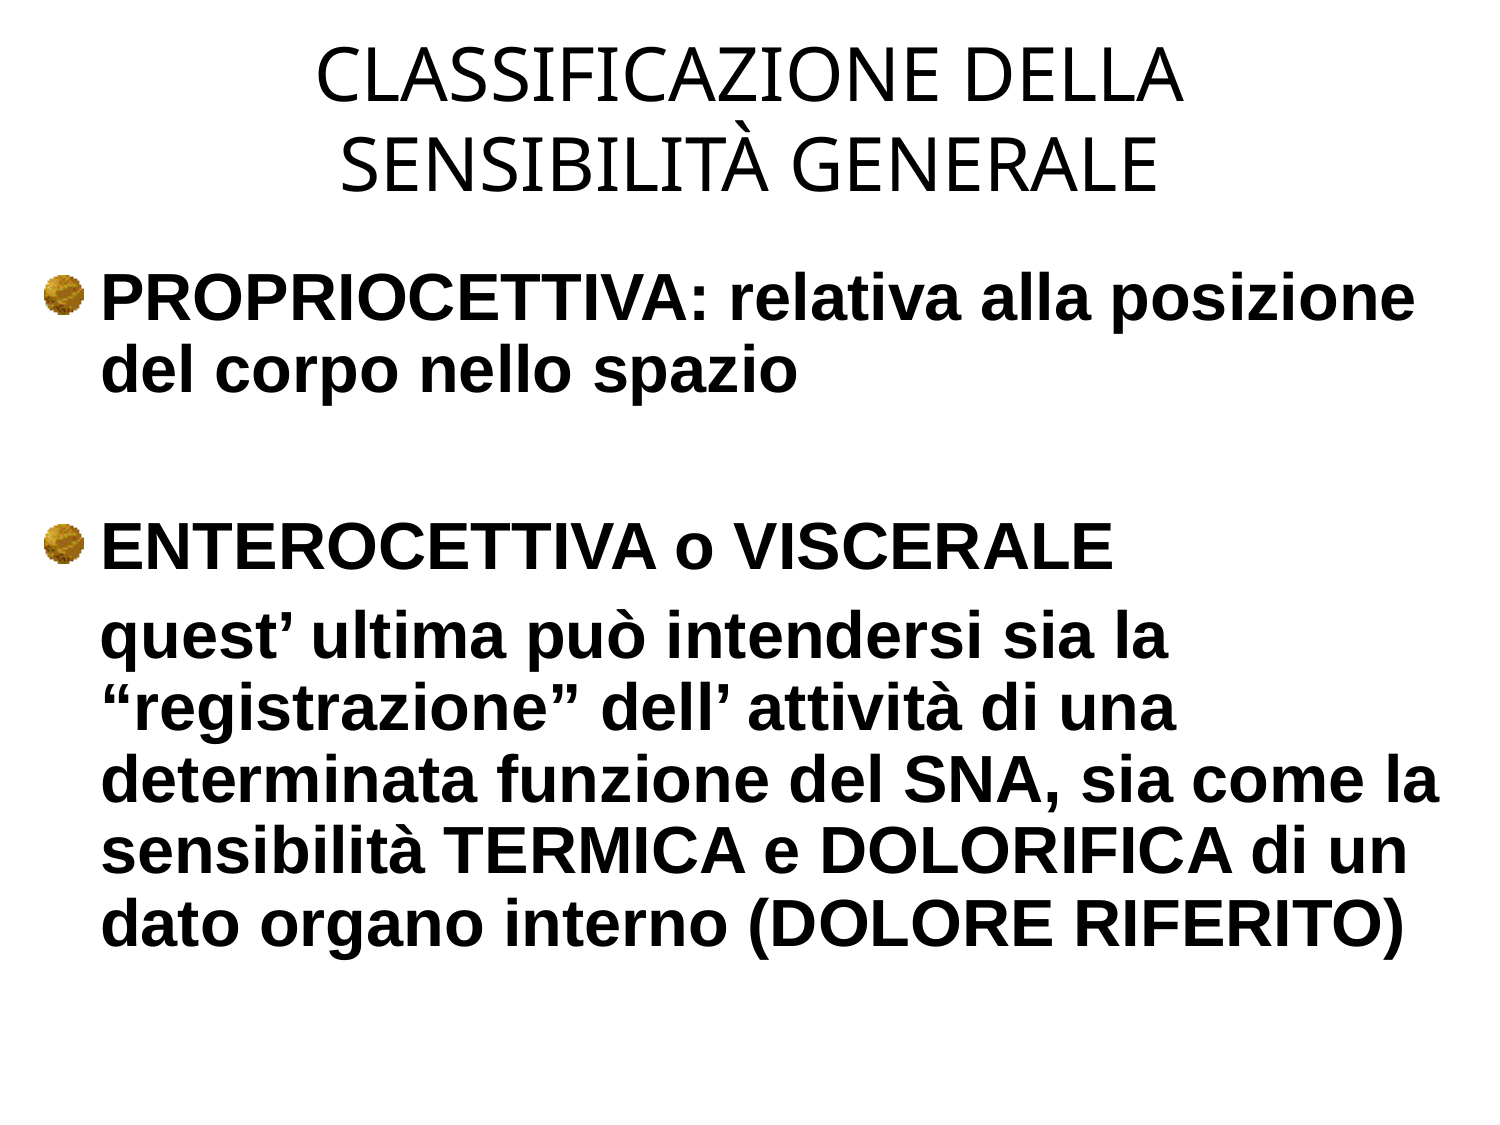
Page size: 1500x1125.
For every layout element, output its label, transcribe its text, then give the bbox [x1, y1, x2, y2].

list PROPRIOCETTIVA: relativa alla posizione del corpo nello spazio ENTEROCETTIVA o VISCERALE quest’ ultima può intendersi sia la “registrazione” dell’ attività di una determinata funzione del SNA, sia come la sensibilità TERMICA e DOLORIFICA di un dato organo interno (DOLORE RIFERITO) [29, 255, 1471, 1083]
picture [44, 275, 84, 315]
title CLASSIFICAZIONE DELLA SENSIBILITÀ GENERALE [112, 19, 1388, 215]
picture [44, 524, 84, 564]
